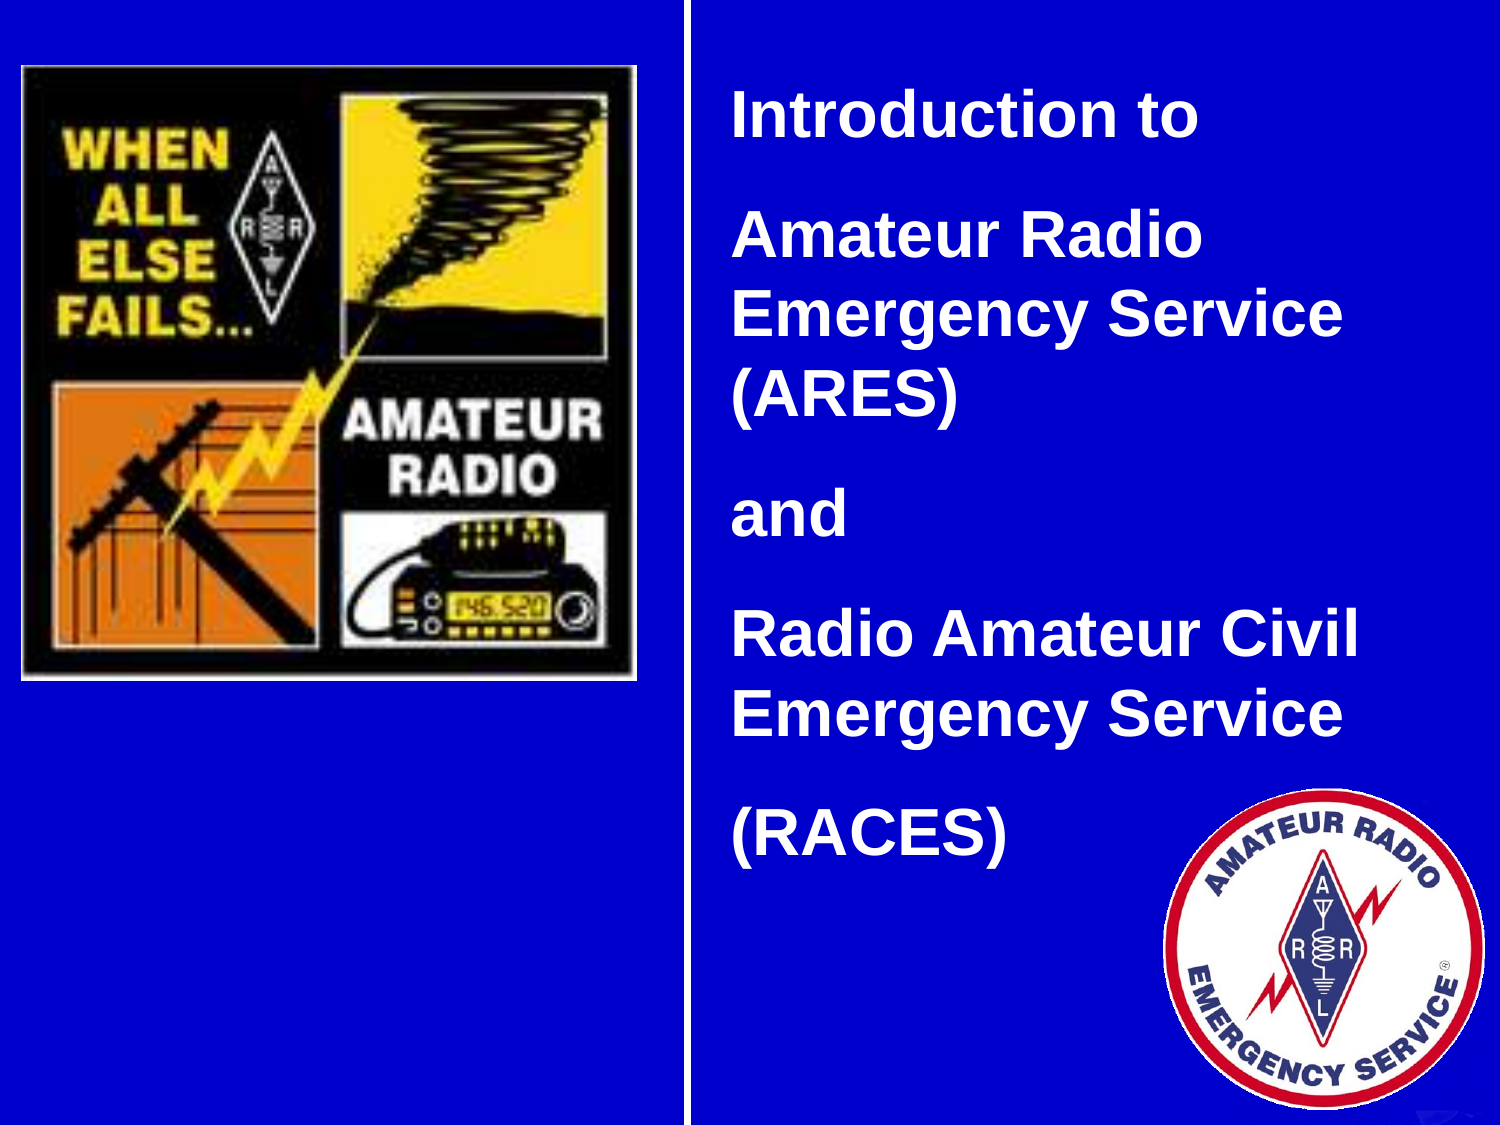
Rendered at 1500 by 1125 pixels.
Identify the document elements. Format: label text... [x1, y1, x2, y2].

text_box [21, 65, 637, 681]
picture [1137, 762, 1487, 1125]
text_box Introduction to Amateur Radio Emergency Service (ARES) and Radio Amateur Civil Emergency Service (RACES) [722, 63, 1411, 877]
